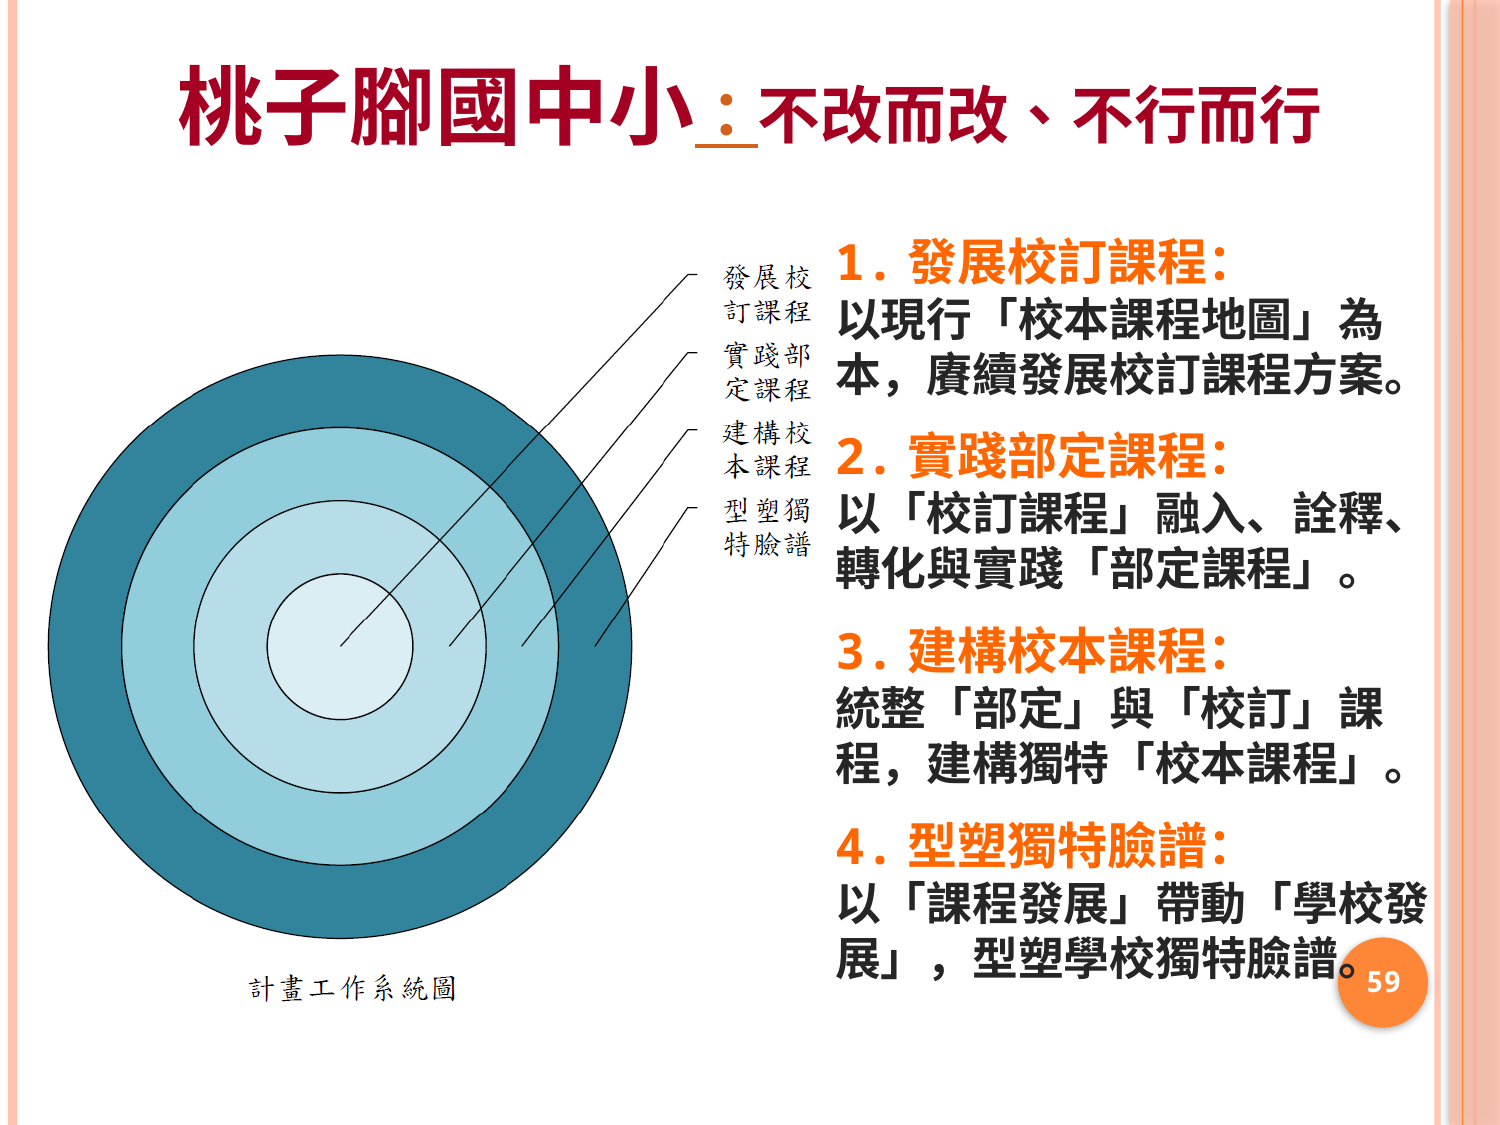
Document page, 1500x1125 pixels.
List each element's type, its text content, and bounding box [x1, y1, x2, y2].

slide_number 58 [1333, 1001, 1434, 1026]
title 桃子腳國中小：不改而改、不行而行 [75, 45, 1425, 164]
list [34, 231, 821, 1009]
text_box 1.發展校訂課程： 以現行「校本課程地圖」為本，賡續發展校訂課程方案。 2.實踐部定課程： 以「校訂課程」融入、詮釋、轉化與實踐「部定課程」。 3.建構校本課程： 統整「部定」與「校訂」課程，建構獨特「校本課程」。 4.型塑獨特臉譜： 以「課程發展」帶動「學校發展」，型塑學校獨特臉譜。 [820, 222, 1454, 1001]
